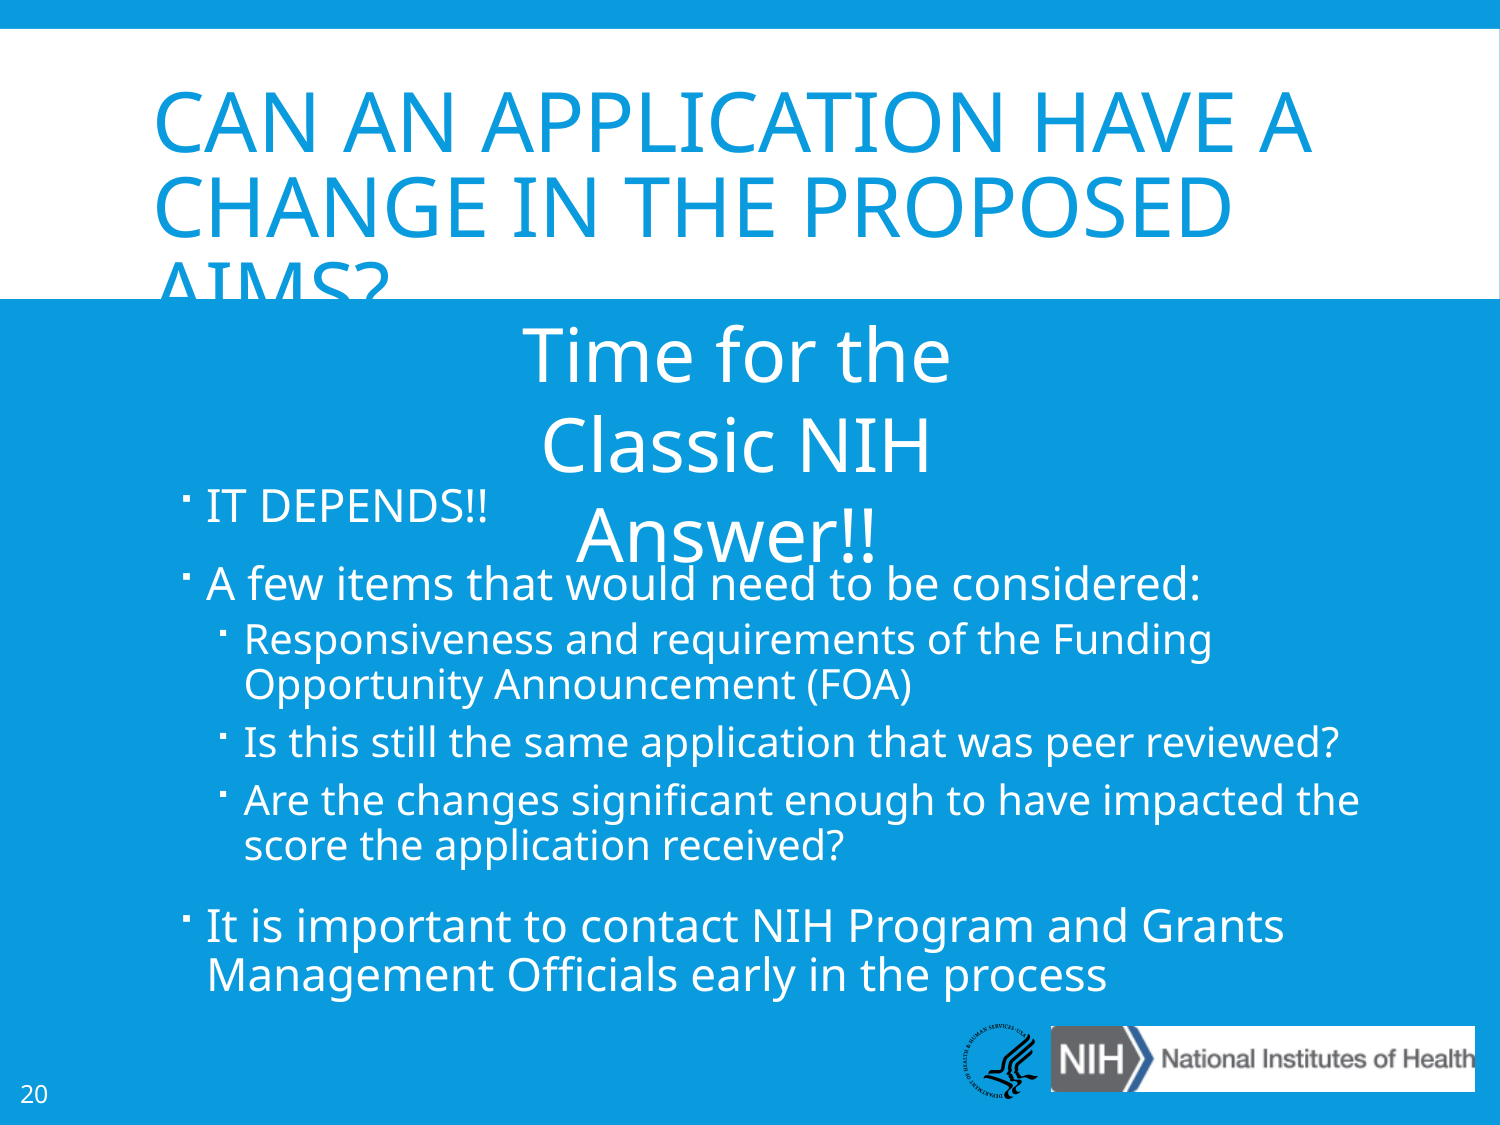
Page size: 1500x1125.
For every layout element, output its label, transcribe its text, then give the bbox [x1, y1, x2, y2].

title Can an application have a change in the proposed aims? [137, 75, 1425, 350]
list IT DEPENDS!! A few items that would need to be considered: Responsiveness and requirements of the Funding Opportunity Announcement (FOA) Is this still the same application that was peer reviewed? Are the changes significant enough to have impacted the score the application received? It is important to contact NIH Program and Grants Management Officials early in the process [161, 474, 1425, 1022]
slide_number 20 [12, 1065, 129, 1125]
text_box Time for the Classic NIH Answer!! [412, 299, 1063, 585]
picture [1052, 1027, 1474, 1091]
